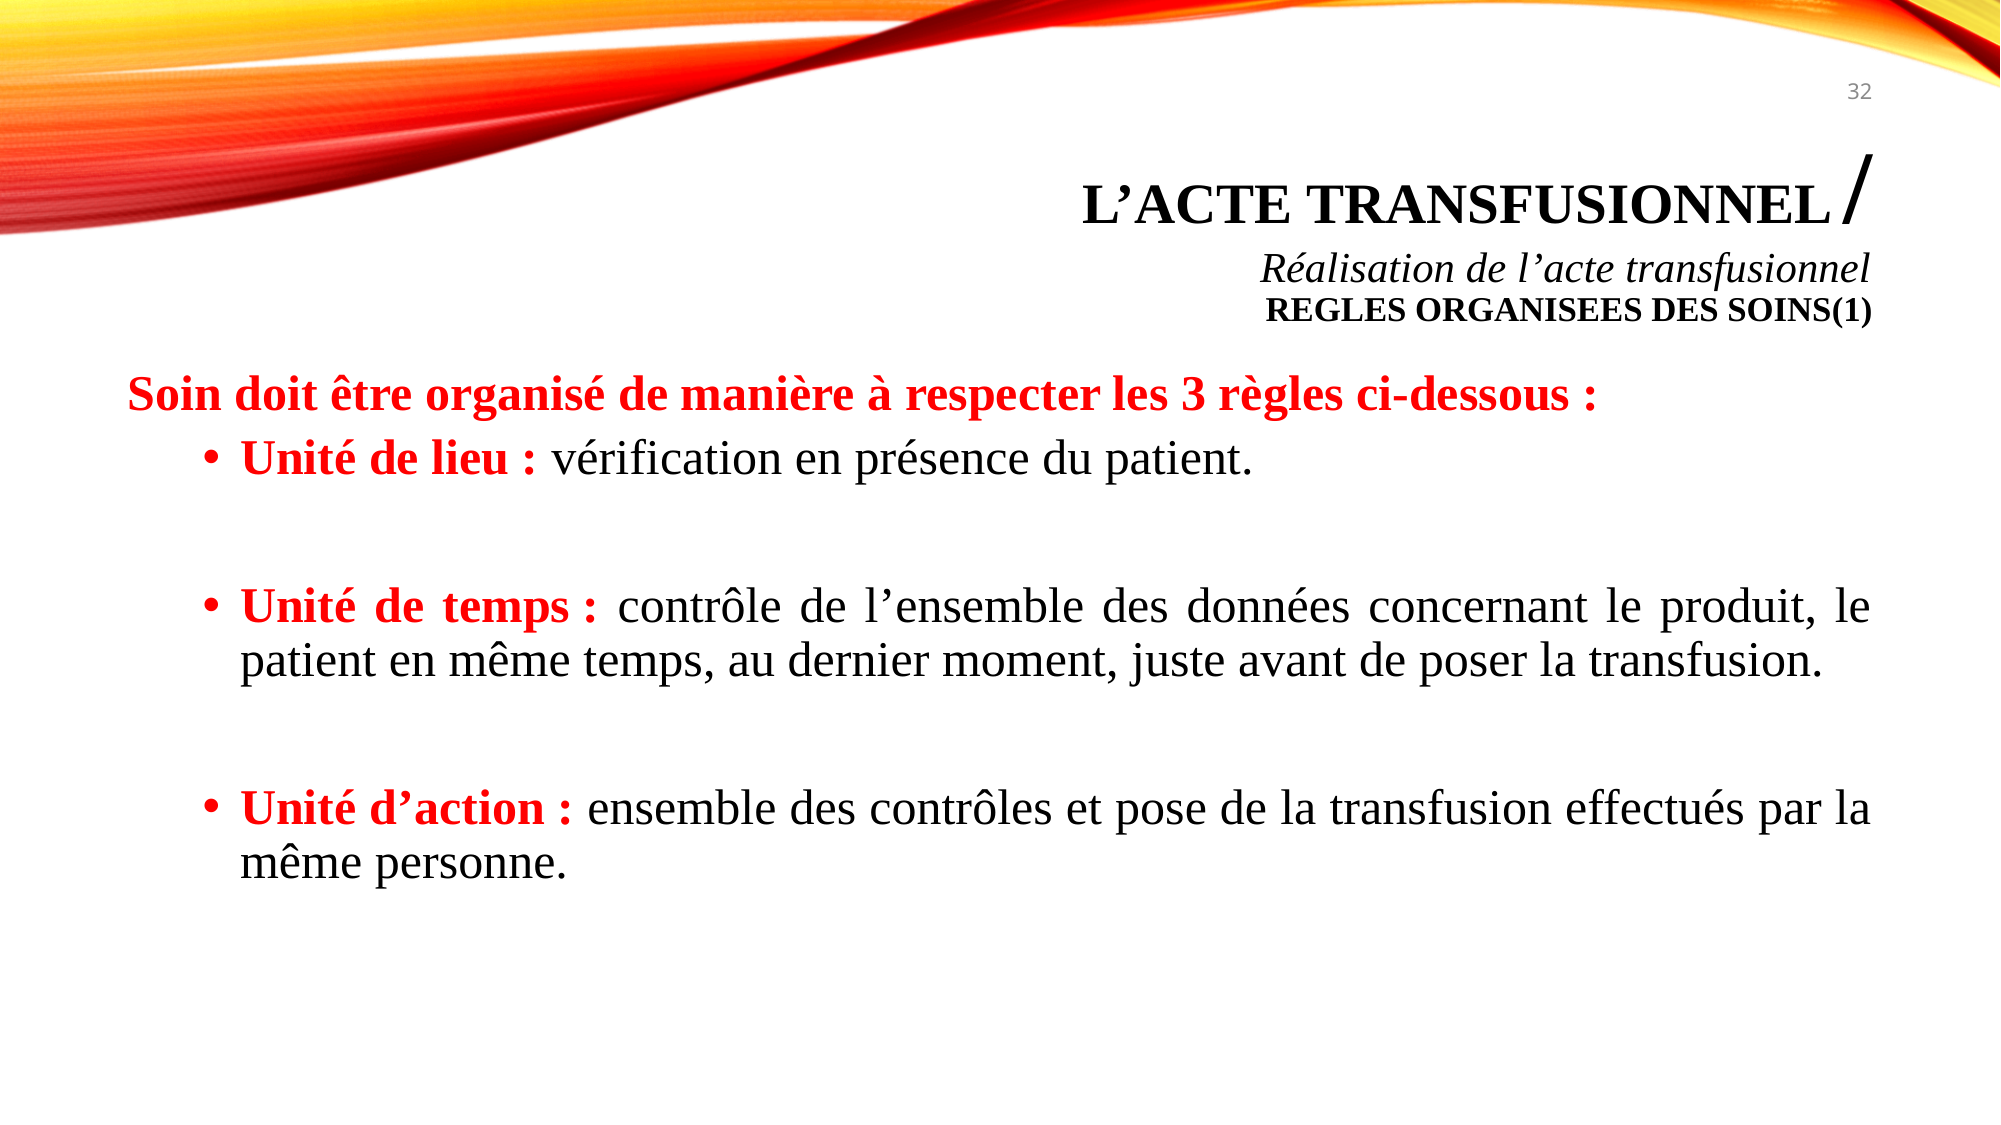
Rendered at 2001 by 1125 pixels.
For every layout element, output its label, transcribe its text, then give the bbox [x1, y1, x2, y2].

picture [0, 0, 2000, 237]
slide_number 32 [1437, 62, 1888, 123]
title L’acte transfusionnel / Réalisation de l’acte transfusionnel REGLES ORGANISEES DES SOINS(1) [474, 125, 1888, 337]
list Soin doit être organisé de manière à respecter les 3 règles ci-dessous : Unité de lieu : vérification en présence du patient. Unité de temps : contrôle de l’ensemble des données concernant le produit, le patient en même temps, au dernier moment, juste avant de poser la transfusion. Unité d’action : ensemble des contrôles et pose de la transfusion effectués par la même personne. [112, 360, 1888, 1021]
